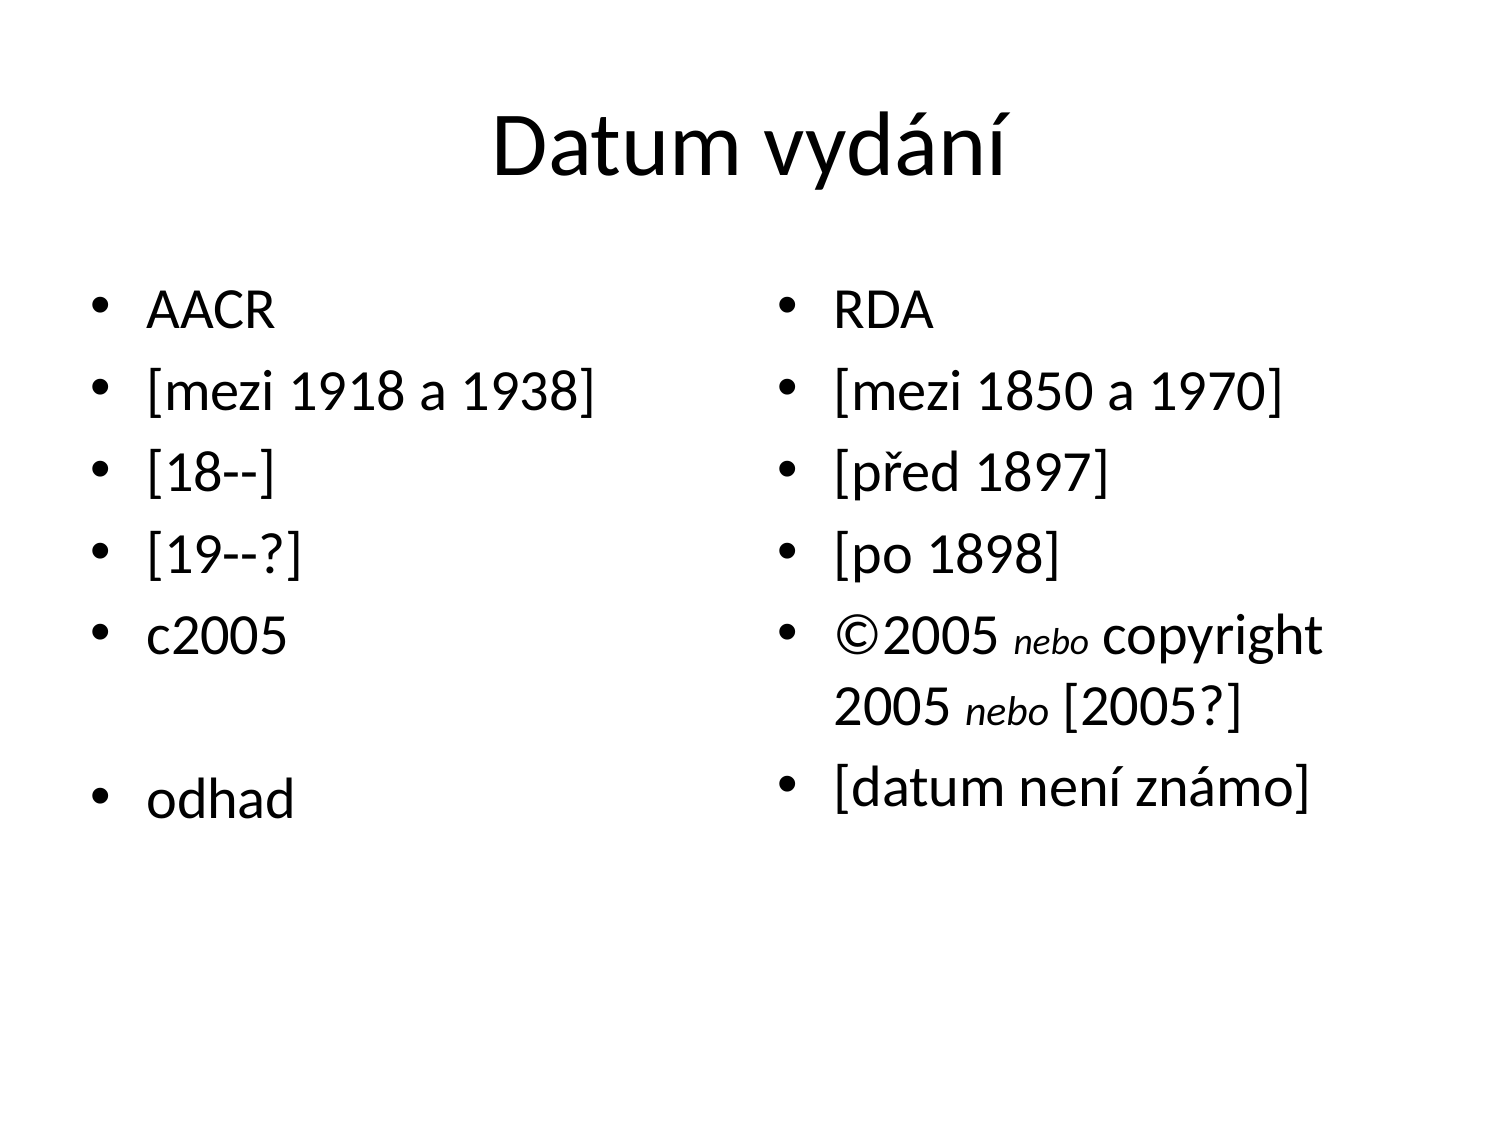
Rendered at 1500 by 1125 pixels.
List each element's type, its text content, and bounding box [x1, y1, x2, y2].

list RDA [mezi 1850 a 1970] [před 1897] [po 1898] ©2005 nebo copyright 2005 nebo [2005?] [datum není známo] [762, 262, 1425, 1005]
title Datum vydání [75, 45, 1425, 233]
list AACR [mezi 1918 a 1938] [18--] [19--?] c2005 odhad [75, 262, 738, 1005]
